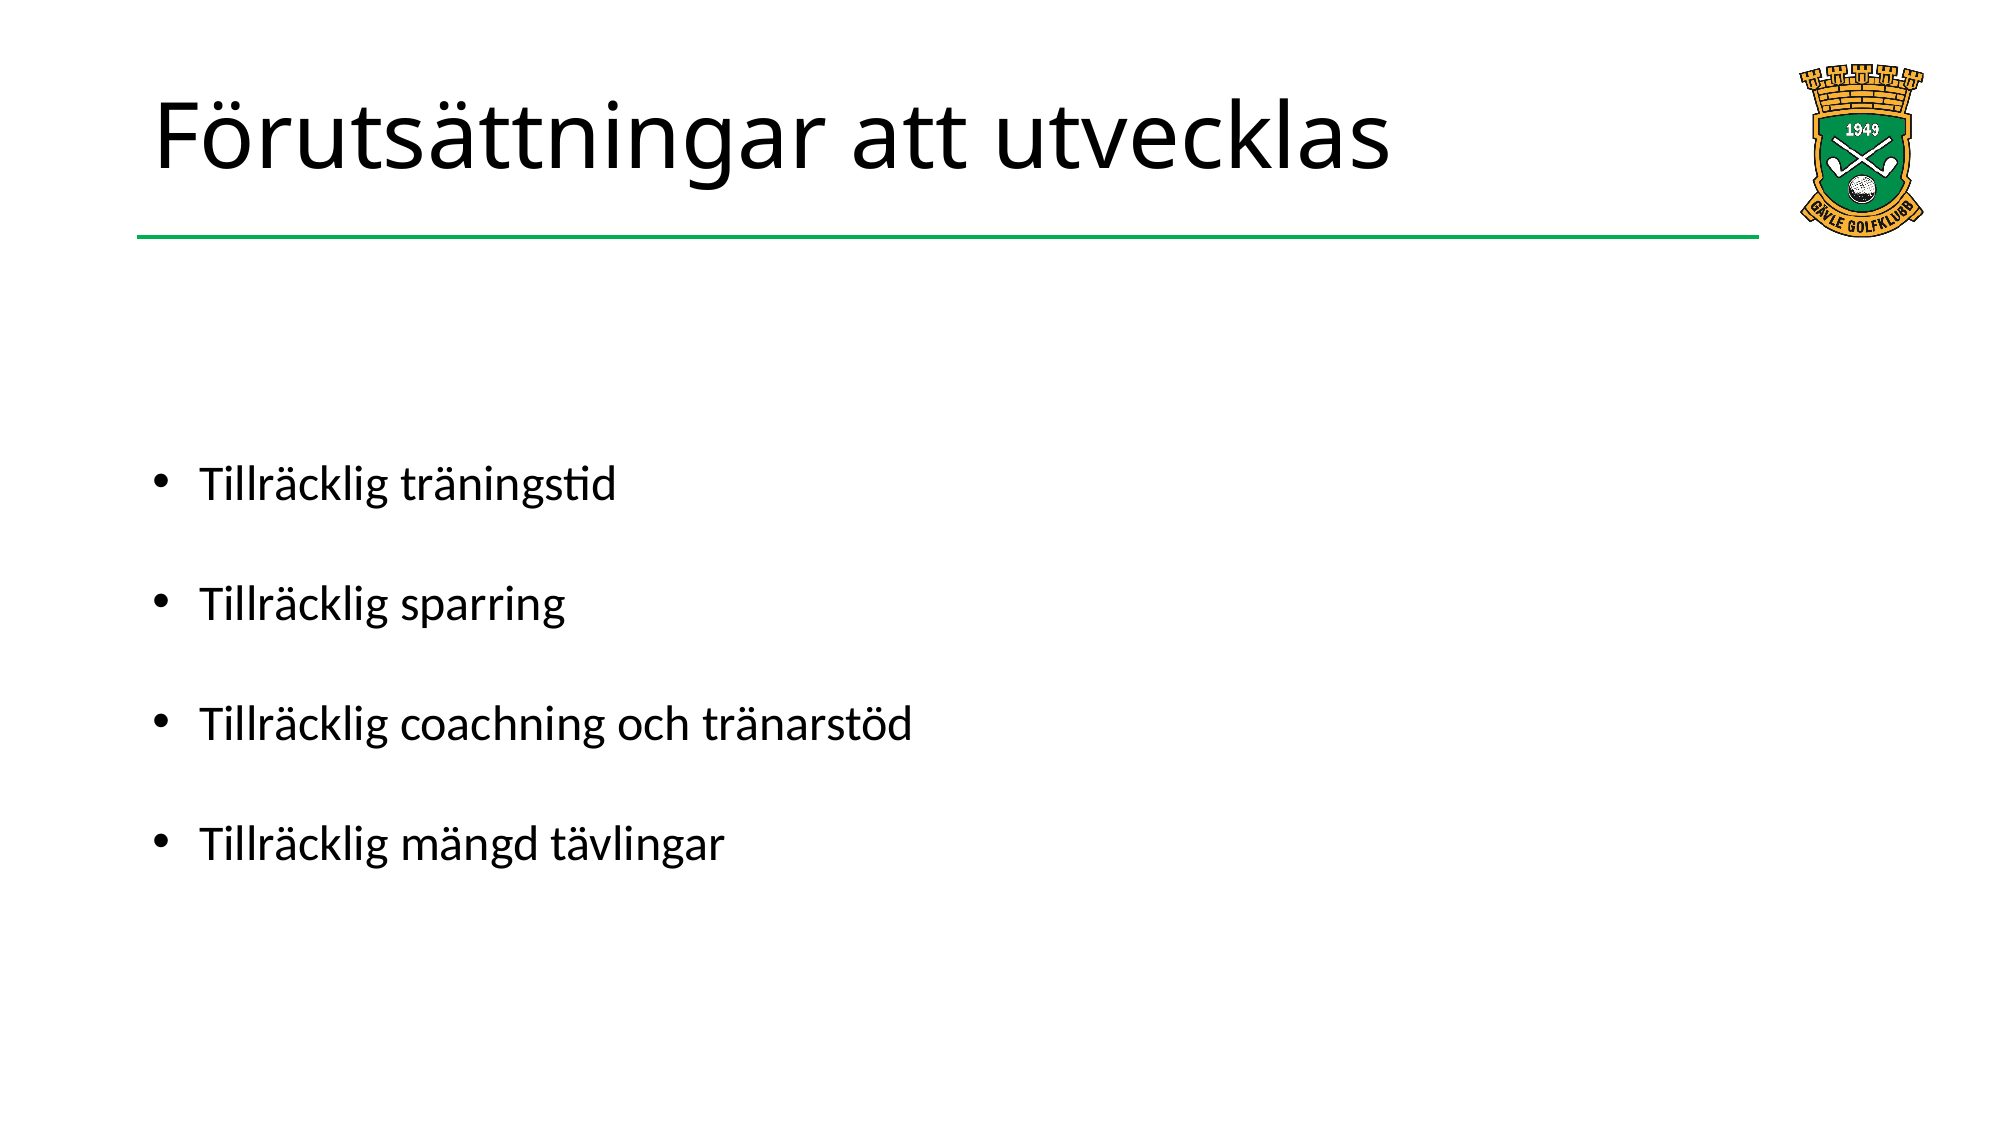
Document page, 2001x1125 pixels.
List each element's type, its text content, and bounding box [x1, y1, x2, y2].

text_box Tillräcklig träningstid Tillräcklig sparring Tillräcklig coachning och tränarstöd Tillräcklig mängd tävlingar [137, 442, 1138, 878]
text_box Förutsättningar att utvecklas [137, 30, 1863, 248]
picture [1798, 61, 1924, 238]
